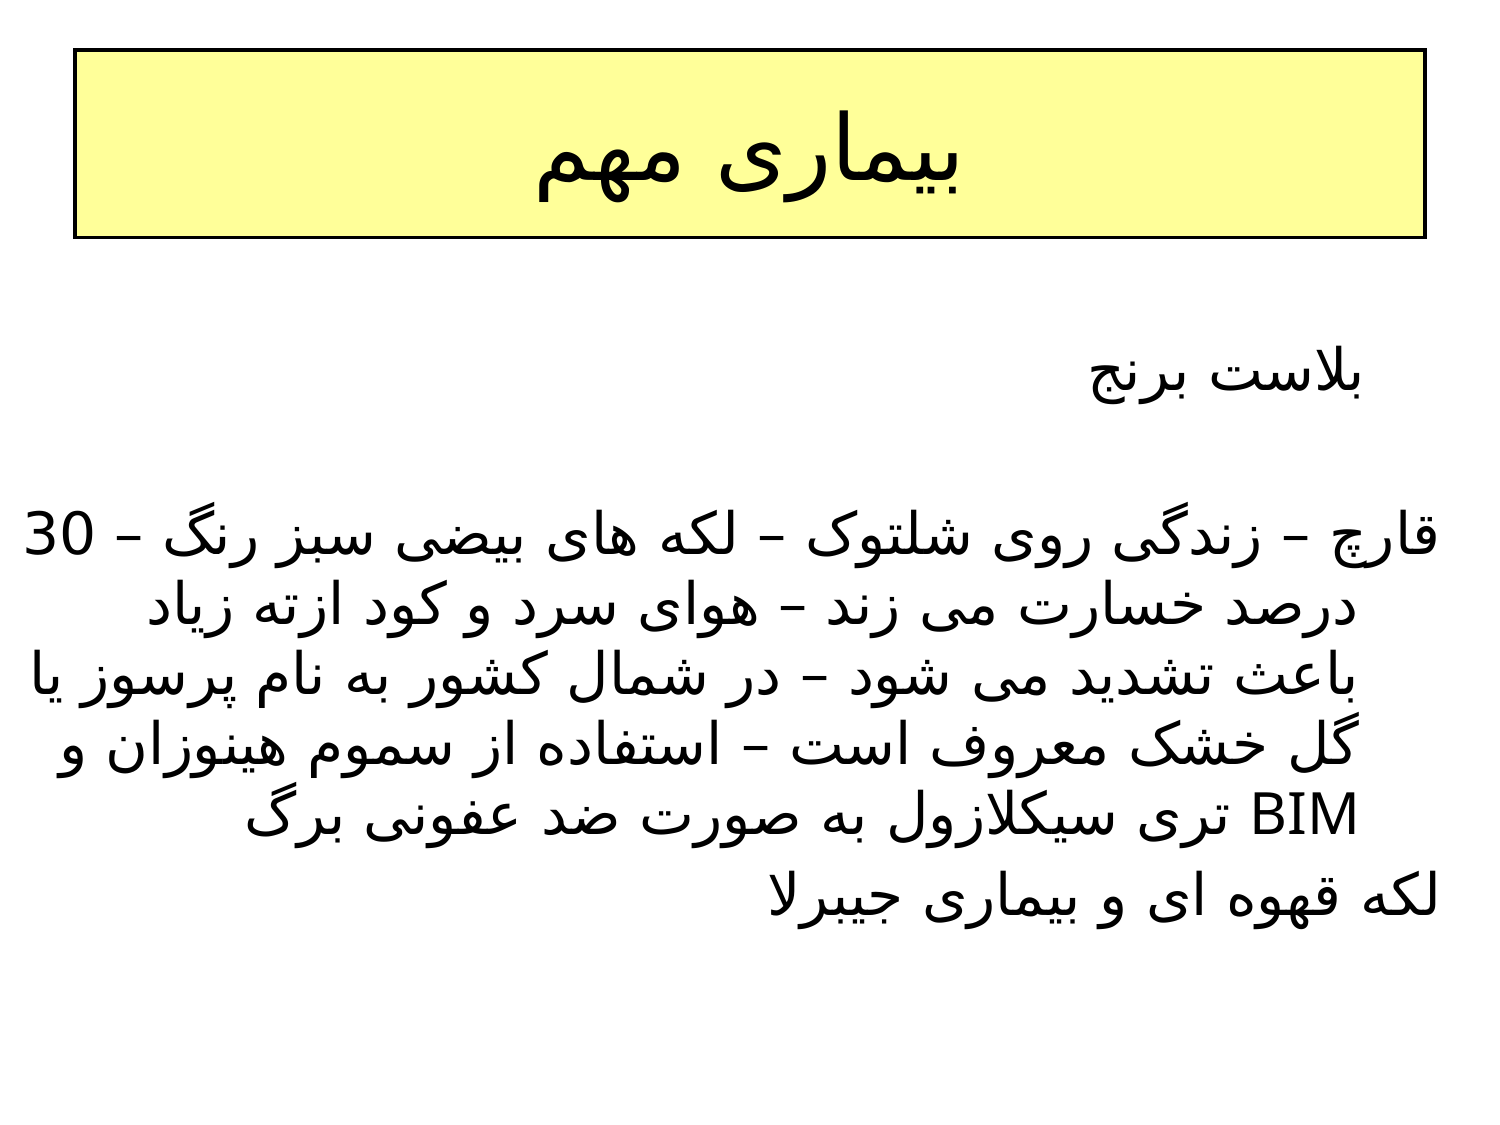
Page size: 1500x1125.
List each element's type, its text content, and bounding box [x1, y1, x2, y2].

title بیماری مهم [74, 49, 1426, 238]
list بلاست برنج قارچ – زندگی روی شلتوک – لکه های بیضی سبز رنگ – 30 درصد خسارت می زند – هوای سرد و کود ازته زیاد باعث تشدید می شود – در شمال کشور به نام پرسوز یا گل خشک معروف است – استفاده از سموم هینوزان و BIM تری سیکلازول به صورت ضد عفونی برگ لکه قهوه ای و بیماری جیبرلا [0, 324, 1476, 1093]
